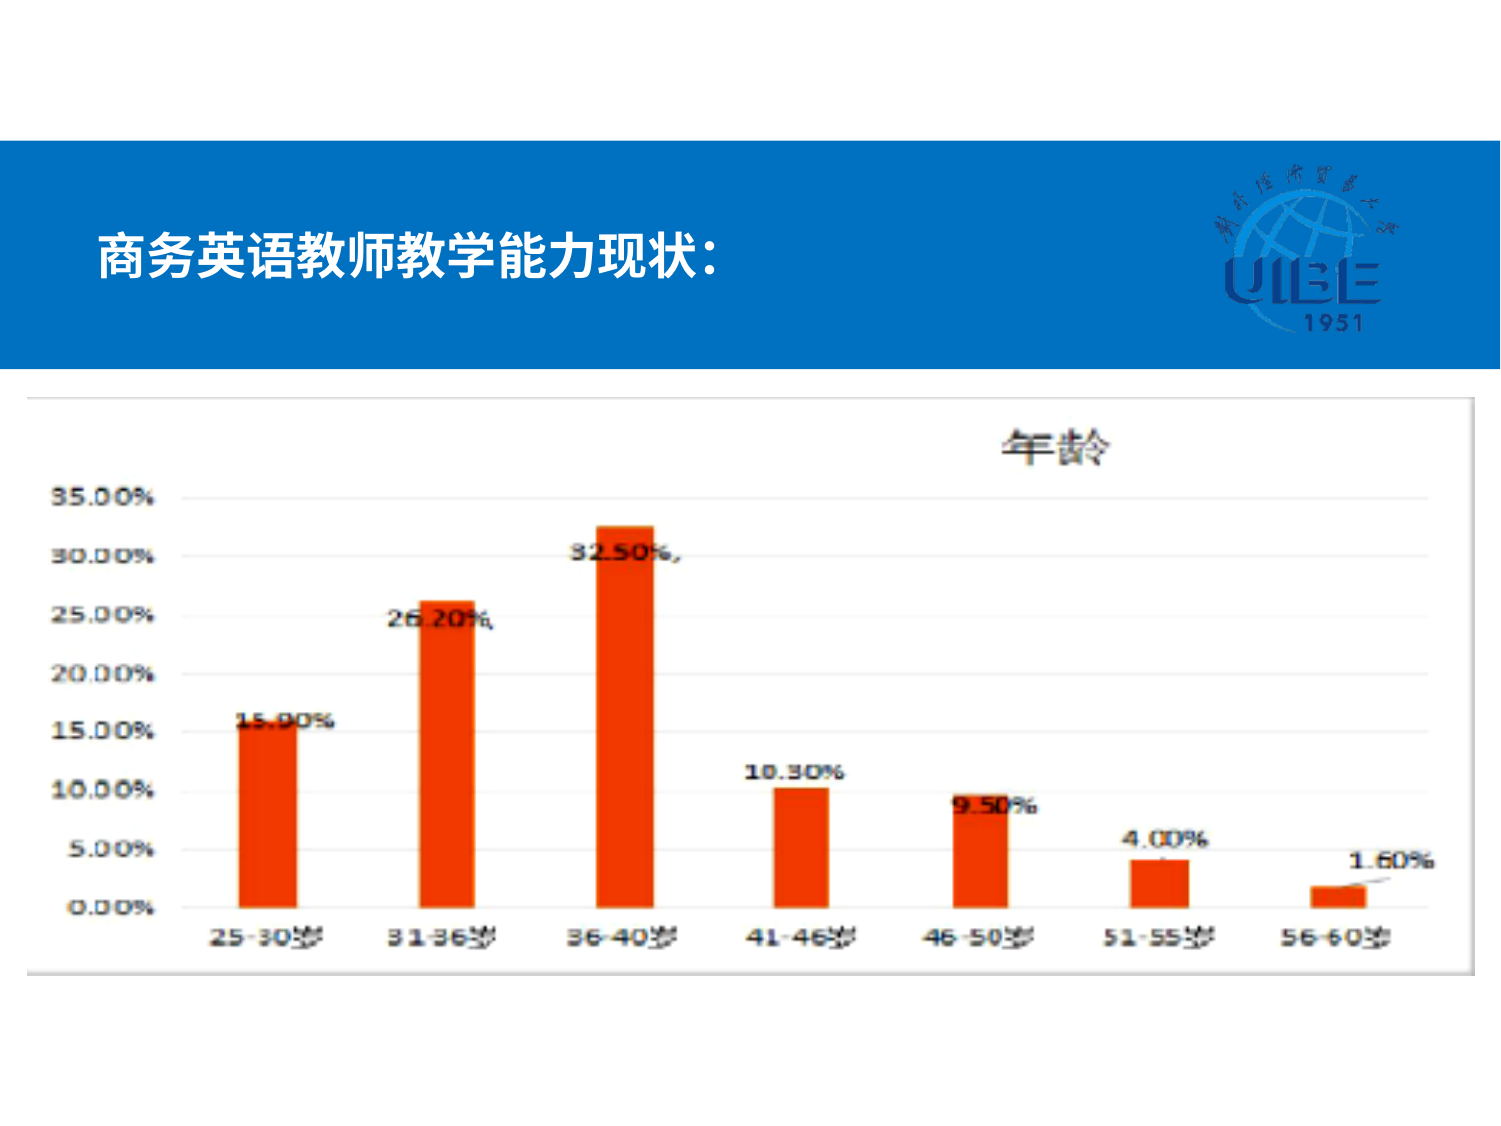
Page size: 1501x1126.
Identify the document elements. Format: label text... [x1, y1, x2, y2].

text_box [0, 140, 1501, 370]
picture [27, 397, 1475, 977]
text_box 商务英语教师教学能力现状： [83, 217, 1197, 292]
picture [1205, 146, 1409, 350]
